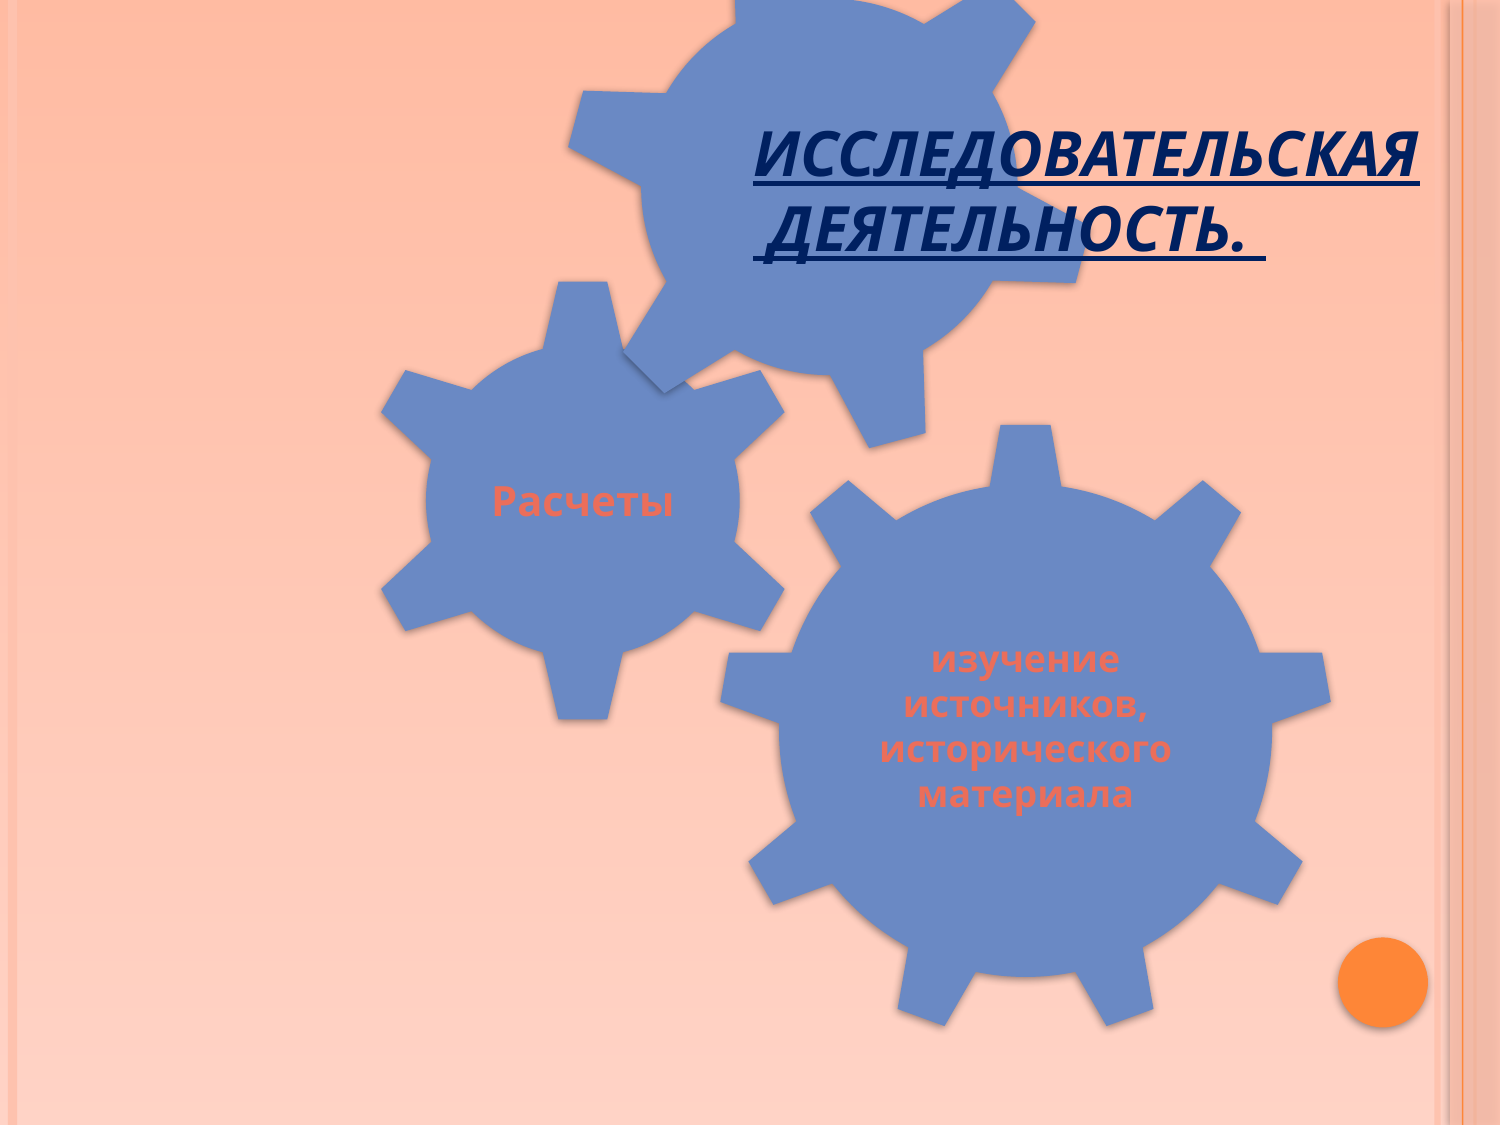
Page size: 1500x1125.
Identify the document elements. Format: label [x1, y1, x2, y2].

list [46, 0, 1500, 1040]
